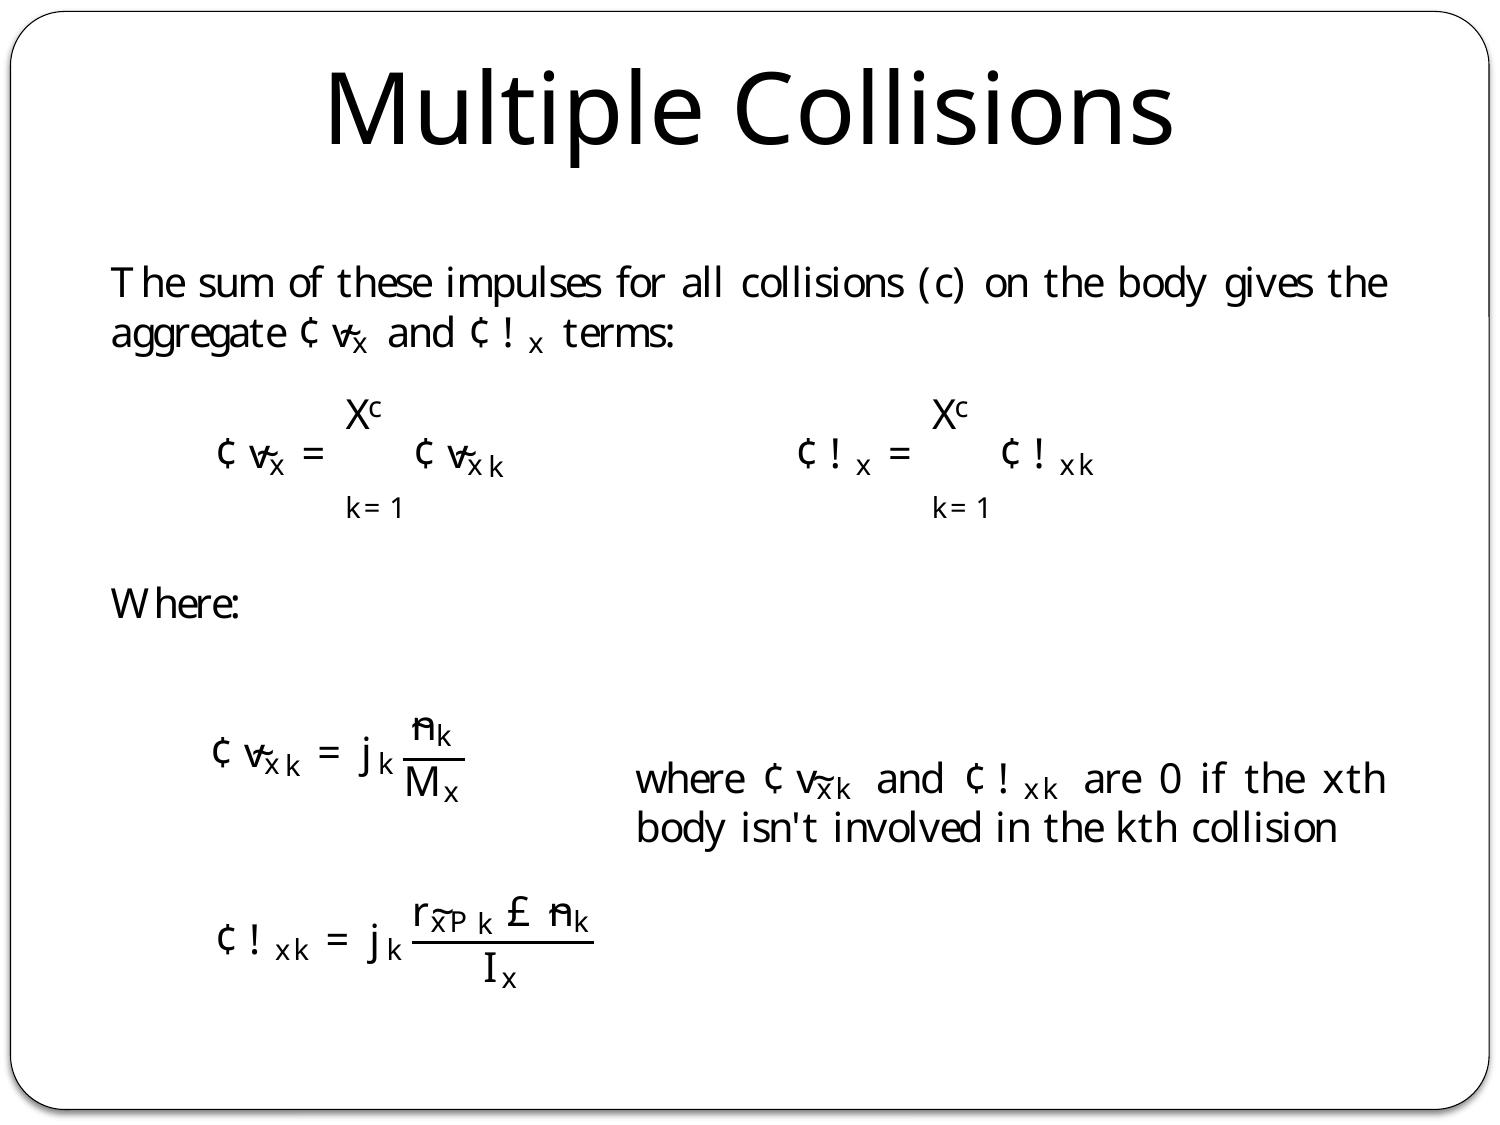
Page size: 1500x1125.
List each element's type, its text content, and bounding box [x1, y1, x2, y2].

picture [104, 262, 1389, 996]
text_box Multiple Collisions [0, 37, 1500, 173]
